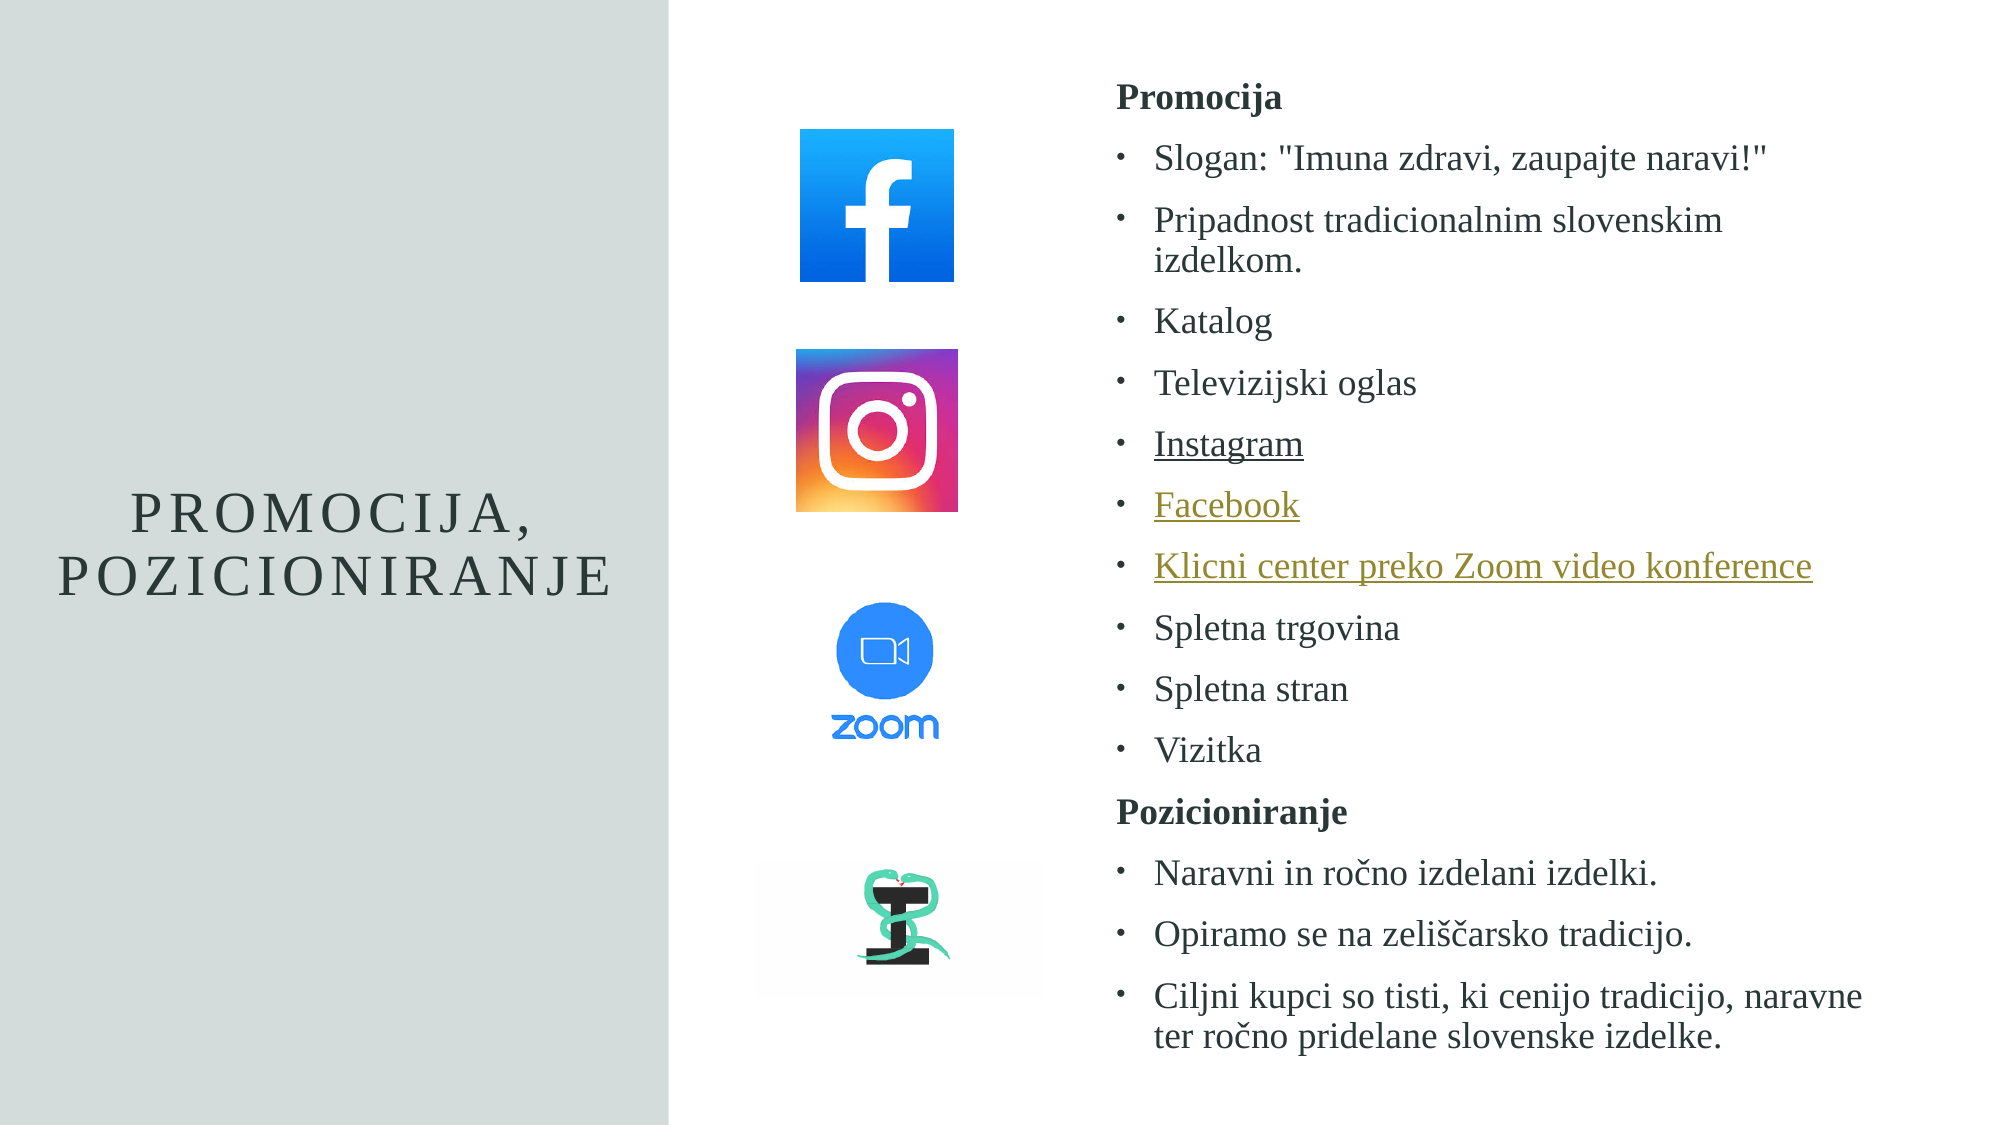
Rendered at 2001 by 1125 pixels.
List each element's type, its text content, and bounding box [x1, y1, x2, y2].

text_box [0, 0, 670, 1125]
title Promocija, Pozicioniranje [30, 207, 639, 883]
list Promocija Slogan: "Imuna zdravi, zaupajte naravi!" Pripadnost tradicionalnim slovenskim izdelkom. Katalog Televizijski oglas Instagram Facebook Klicni center preko Zoom video konference Spletna trgovina Spletna stran Vizitka Pozicioniranje Naravni in ročno izdelani izdelki. Opiramo se na zeliščarsko tradicijo. Ciljni kupci so tisti, ki cenijo tradicijo, naravne ter ročno pridelane slovenske izdelke. [1101, 102, 1888, 1032]
picture [781, 580, 991, 772]
picture [796, 349, 958, 512]
text_box [670, 0, 2000, 1125]
picture [756, 861, 1043, 998]
picture [800, 129, 954, 282]
